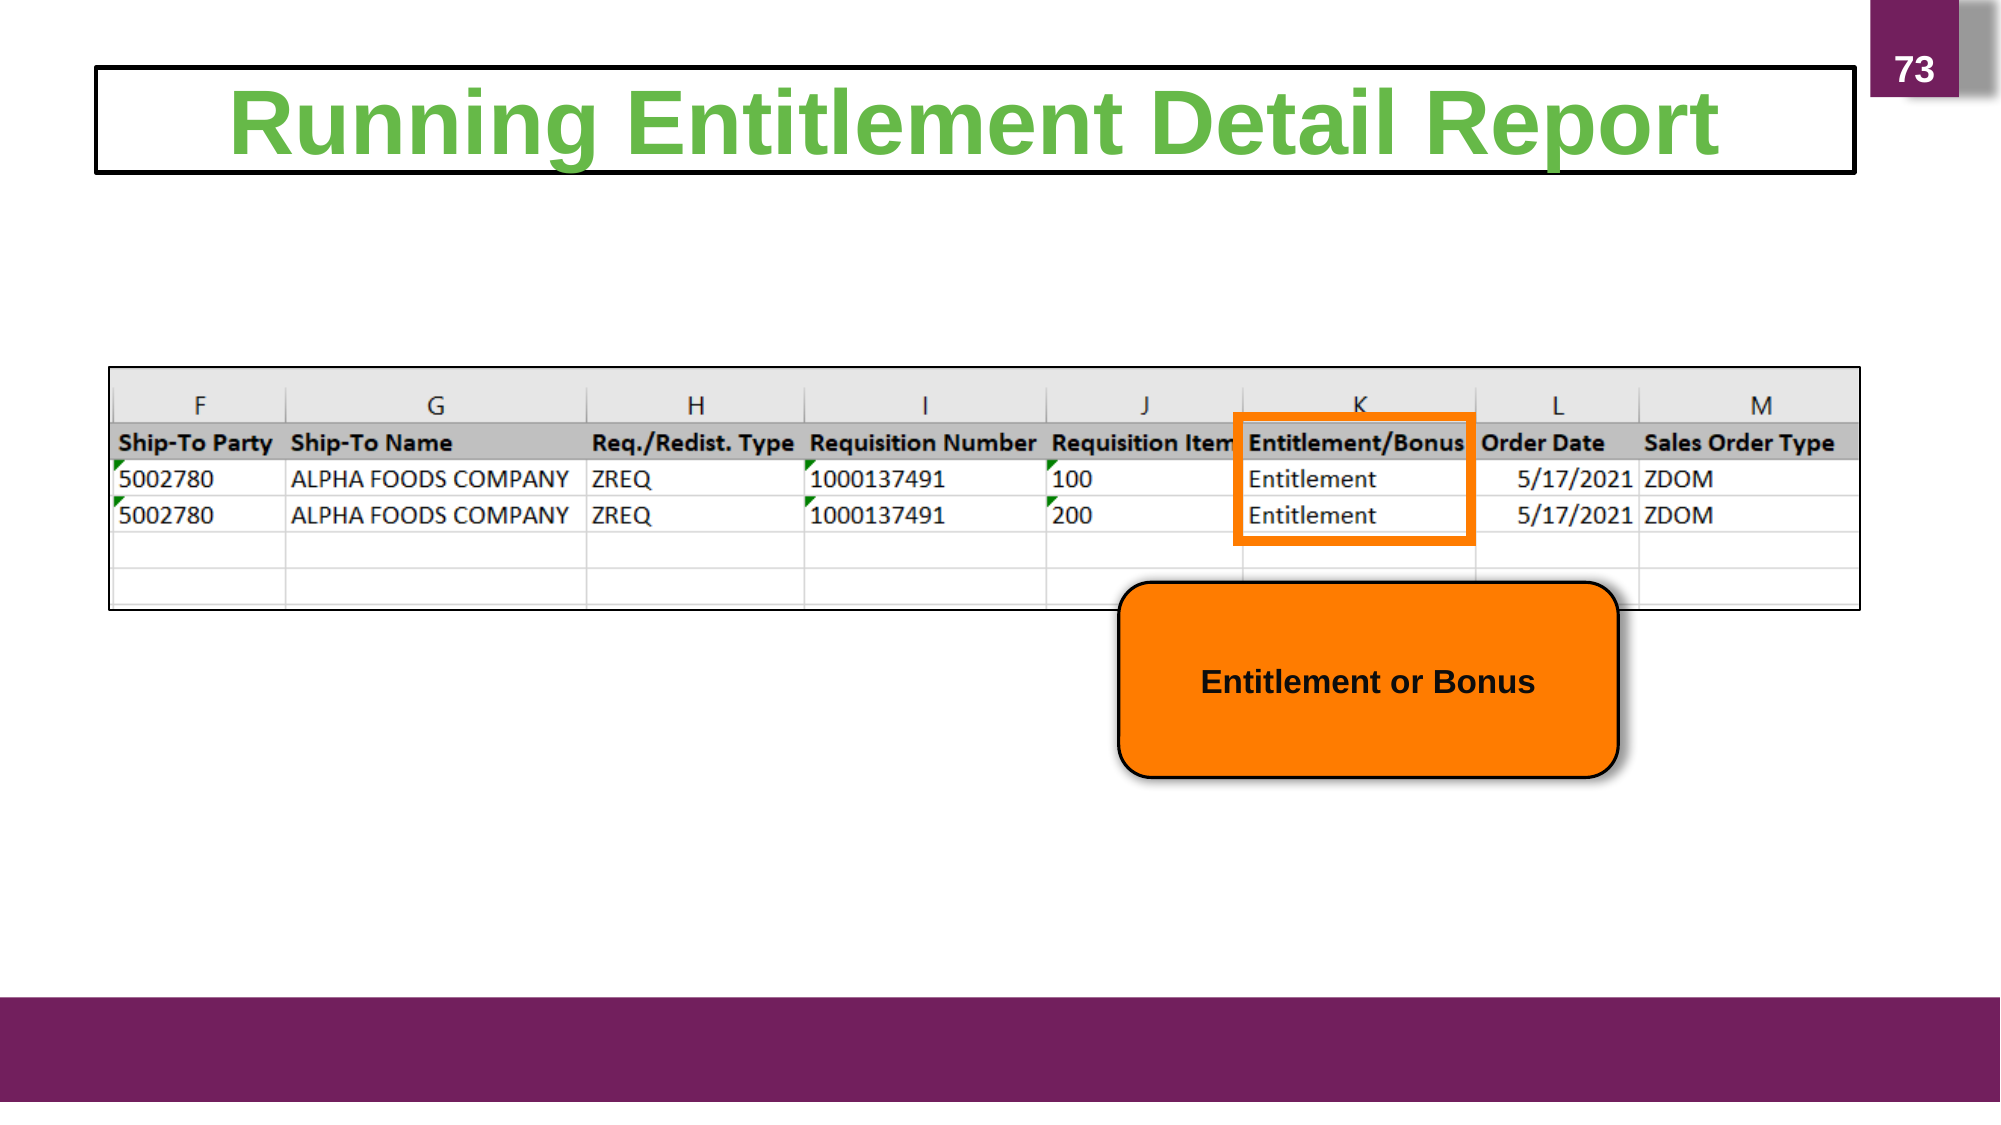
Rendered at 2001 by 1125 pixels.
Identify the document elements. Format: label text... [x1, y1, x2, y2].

slide_number 73 [1870, 0, 1959, 98]
list Running Entitlement Detail Report [95, 67, 1855, 173]
text_box [0, 996, 2000, 1103]
text_box Entitlement or Bonus [1117, 609, 1620, 779]
picture [109, 368, 1859, 609]
